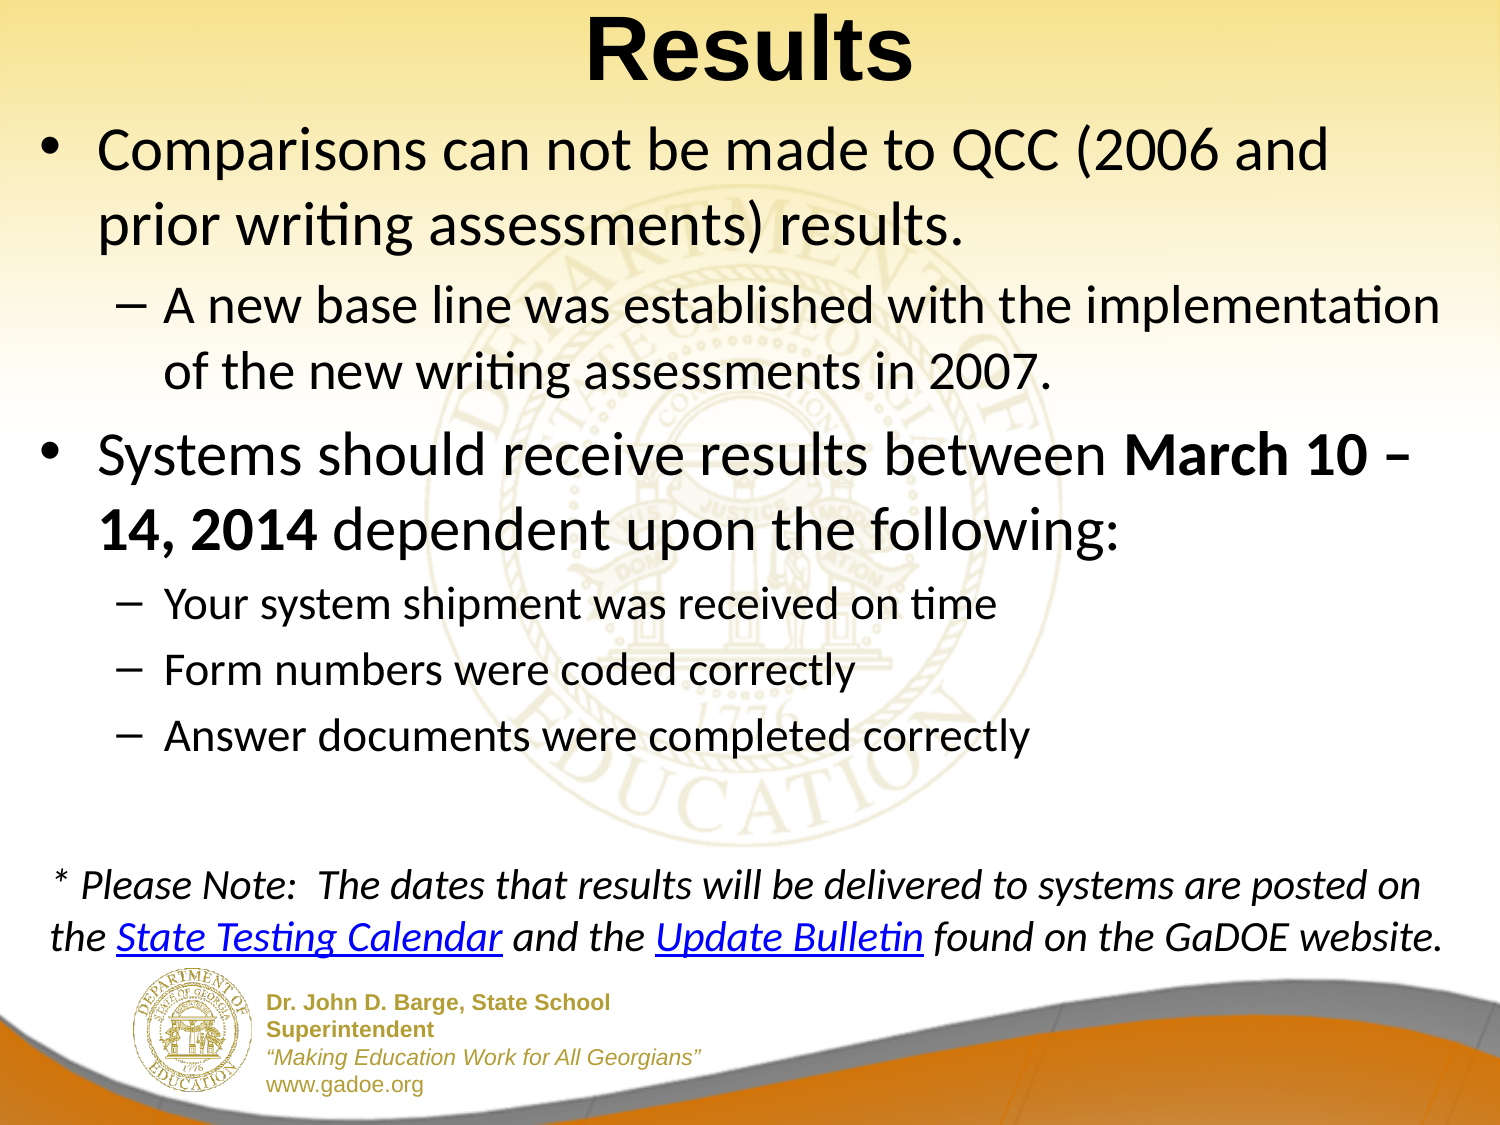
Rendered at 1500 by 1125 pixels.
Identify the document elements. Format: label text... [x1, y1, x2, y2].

title Results [75, 0, 1425, 99]
list Comparisons can not be made to QCC (2006 and prior writing assessments) results. A new base line was established with the implementation of the new writing assessments in 2007. Systems should receive results between March 10 – 14, 2014 dependent upon the following: Your system shipment was received on time Form numbers were coded correctly Answer documents were completed correctly * Please Note: The dates that results will be delivered to systems are posted on the State Testing Calendar and the Update Bulletin found on the GaDOE website. [24, 99, 1475, 981]
picture [0, 0, 1500, 1125]
